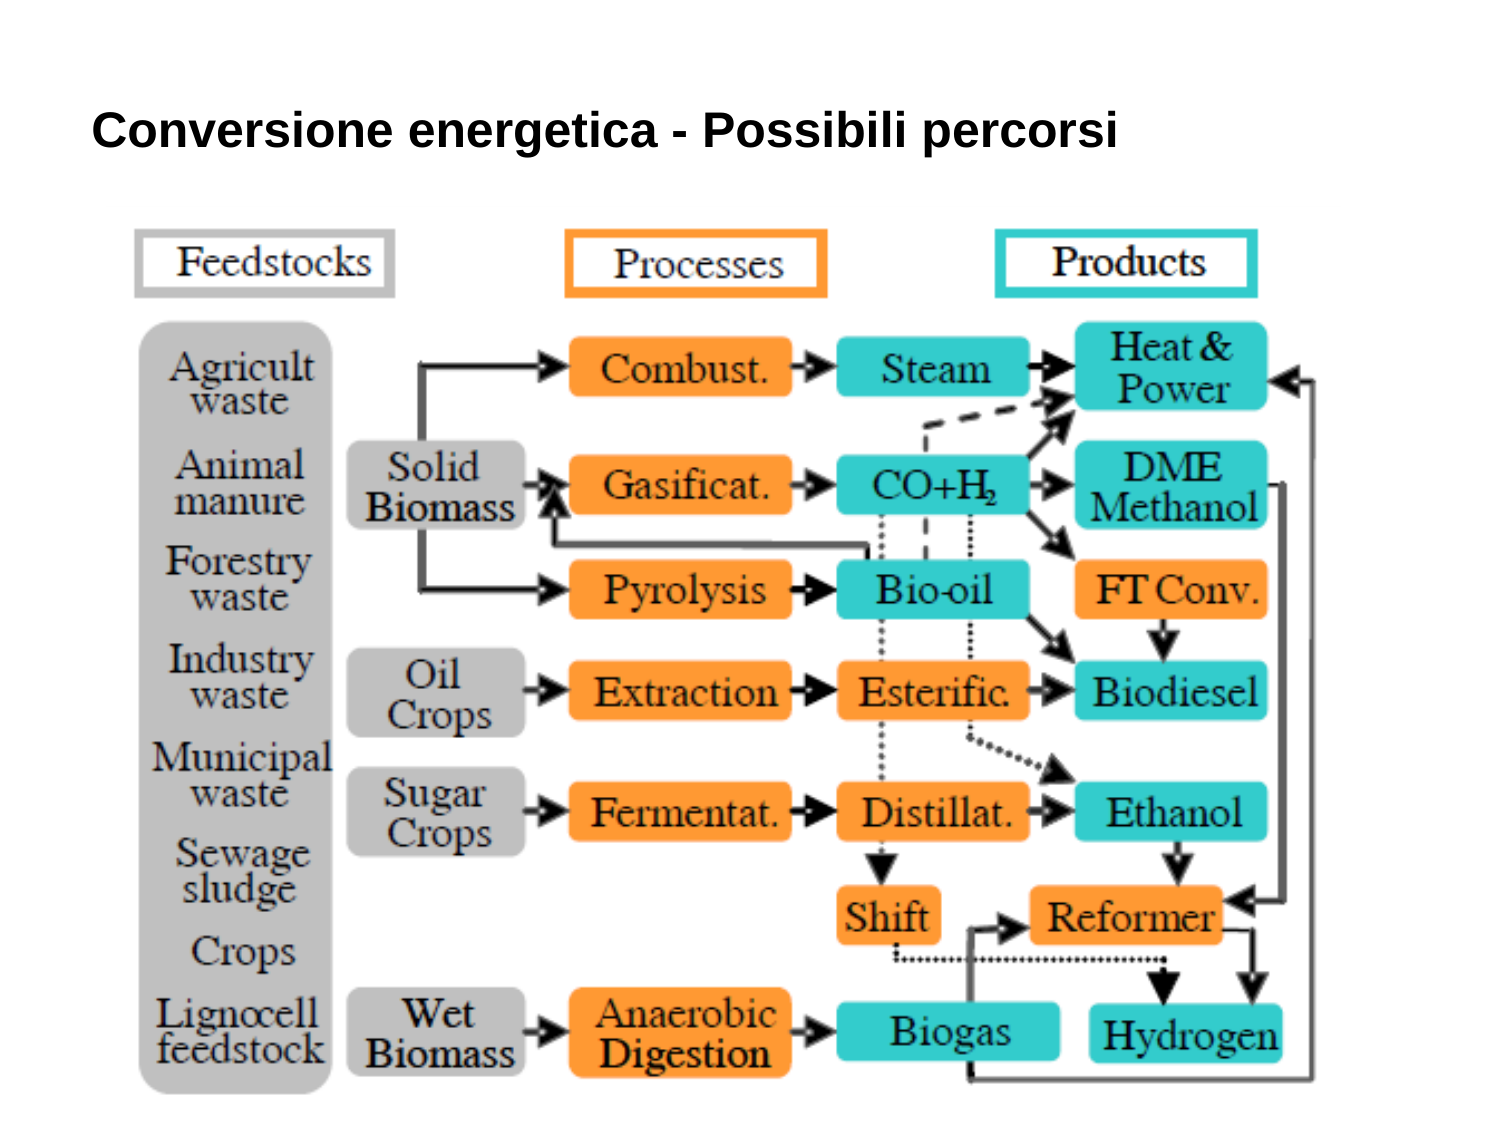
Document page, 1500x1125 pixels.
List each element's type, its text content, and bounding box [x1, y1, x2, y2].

text_box Conversione energetica - Possibili percorsi [76, 89, 1306, 165]
picture [106, 205, 1341, 1107]
